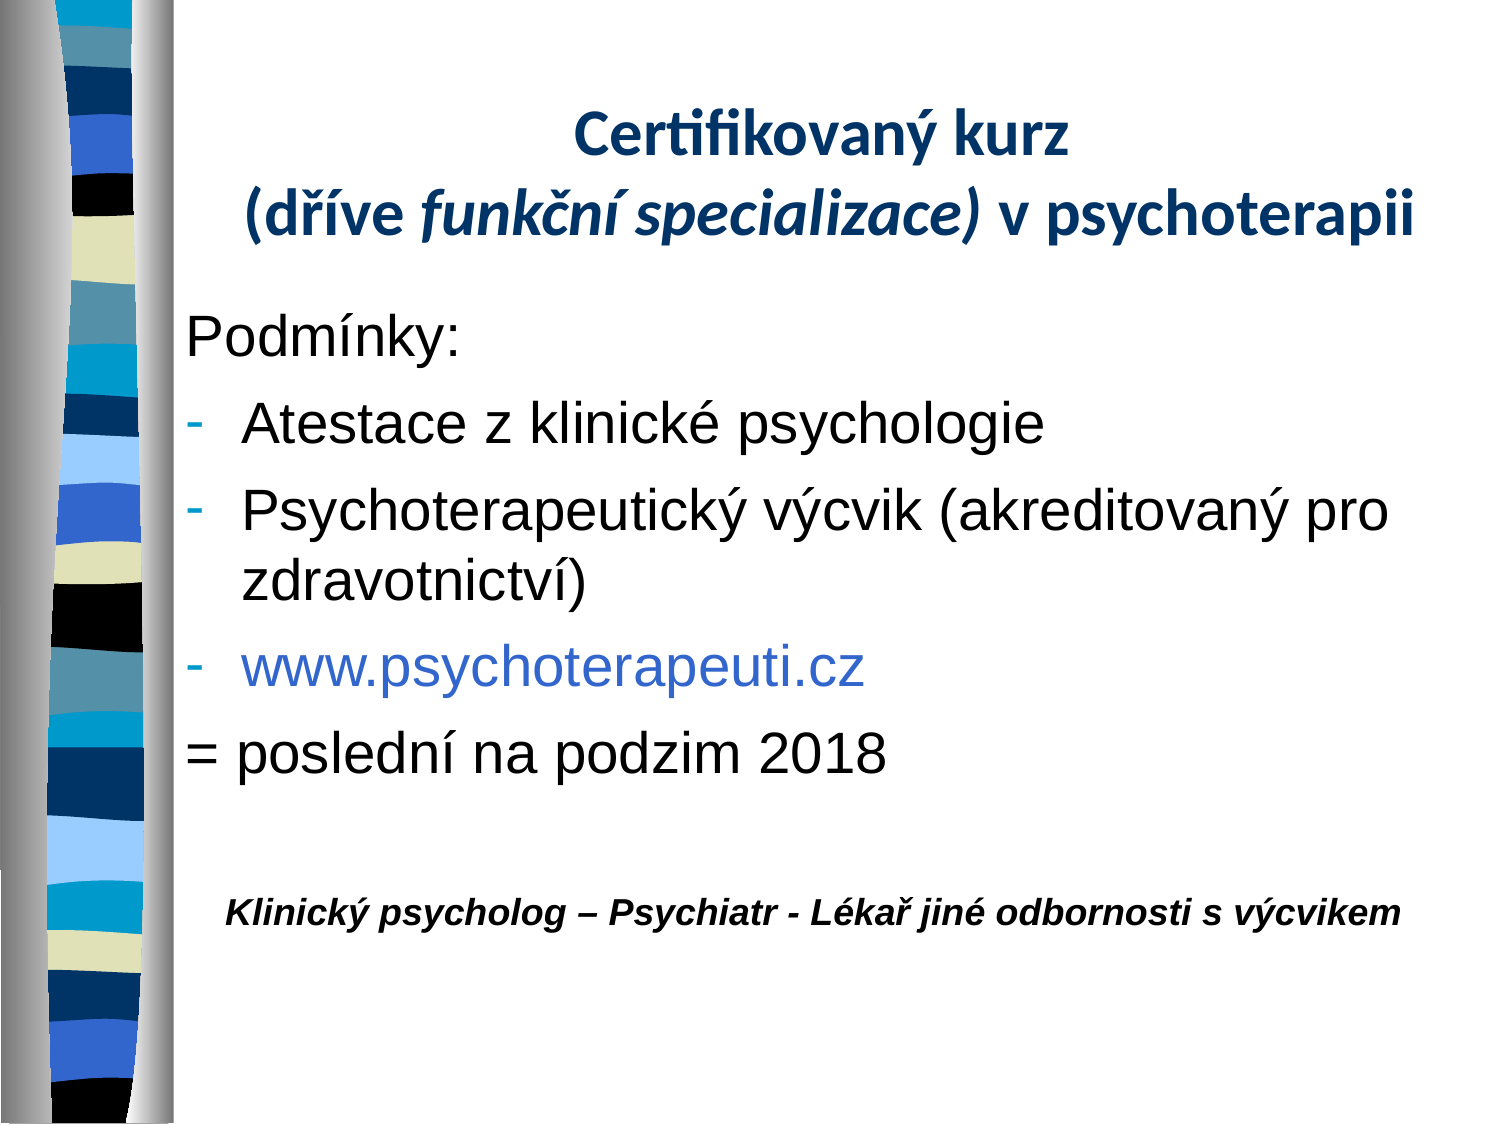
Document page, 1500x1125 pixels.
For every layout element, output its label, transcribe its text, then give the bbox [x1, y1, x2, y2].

text_box Certifikovaný kurz (dříve funkční specializace) v psychoterapii [192, 75, 1468, 263]
text_box Podmínky: Atestace z klinické psychologie Psychoterapeutický výcvik (akreditovaný pro zdravotnictví) www.psychoterapeuti.cz = poslední na podzim 2018 Klinický psycholog – Psychiatr - Lékař jiné odbornosti s výcvikem [171, 290, 1468, 1000]
